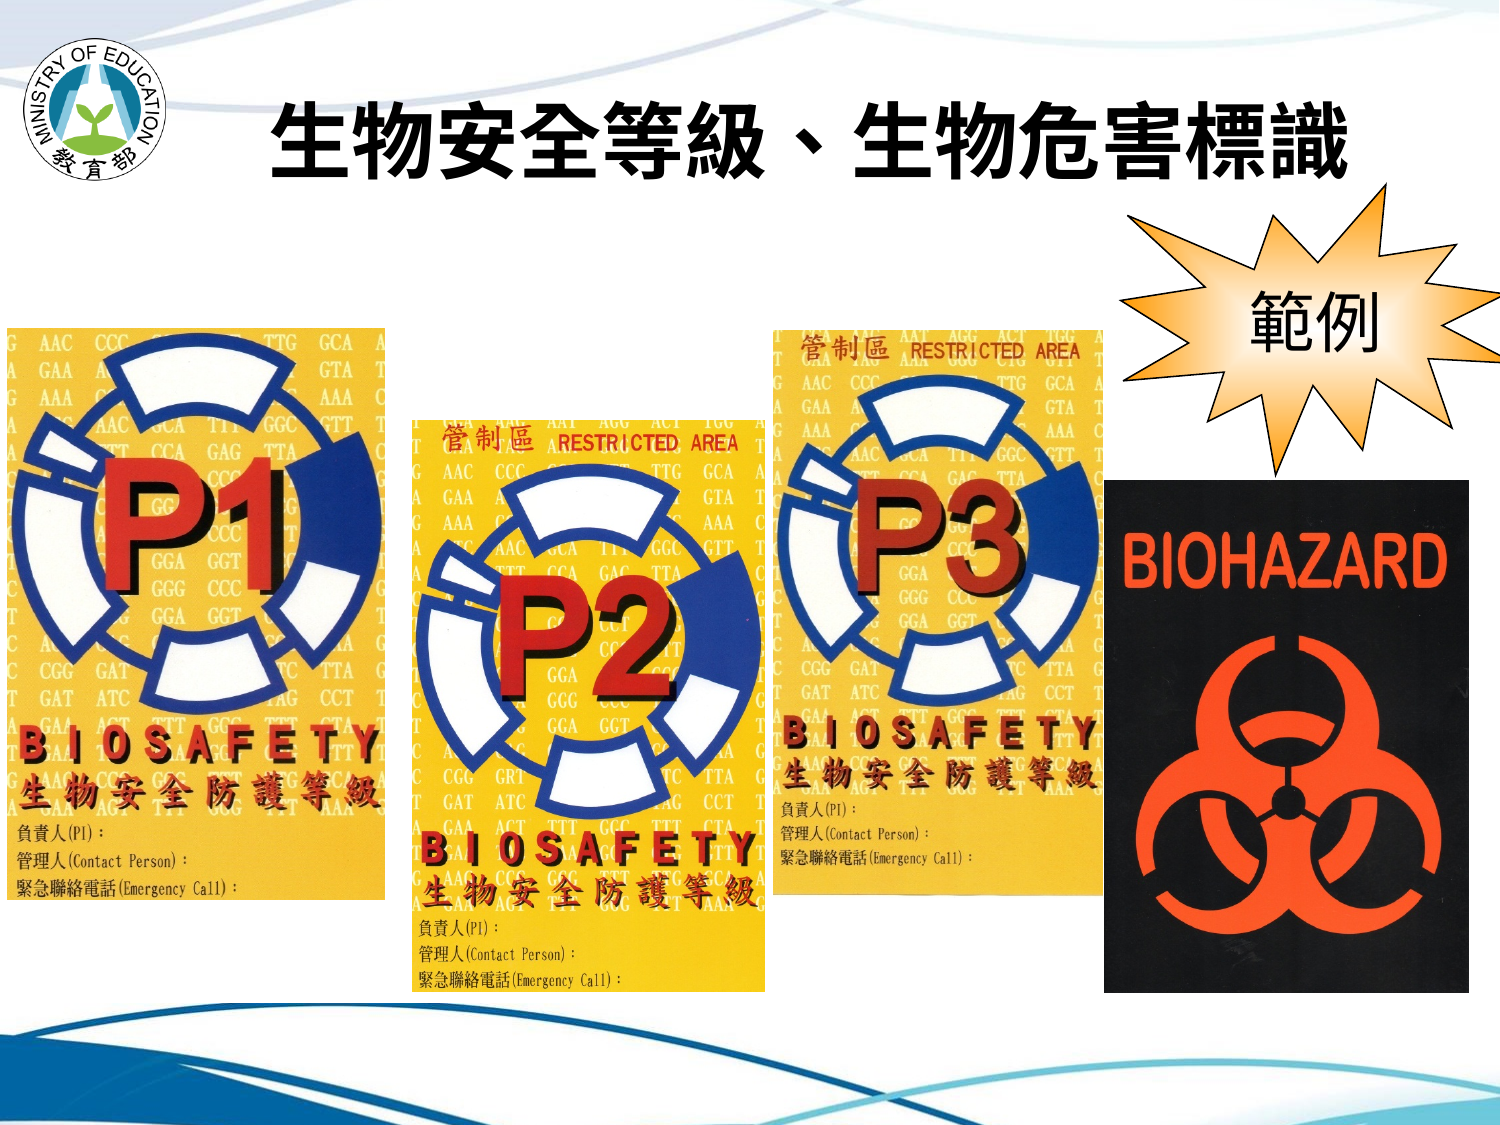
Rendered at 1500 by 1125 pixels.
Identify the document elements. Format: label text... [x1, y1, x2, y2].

picture [0, 0, 1499, 182]
slide_number 39 [1234, 1035, 1500, 1095]
title 生物安全等級、生物危害標識 [194, 45, 1425, 233]
text_box 範例 [1120, 184, 1500, 476]
picture [412, 420, 765, 992]
picture [7, 328, 385, 901]
picture [0, 1003, 1500, 1125]
picture [773, 330, 1469, 993]
